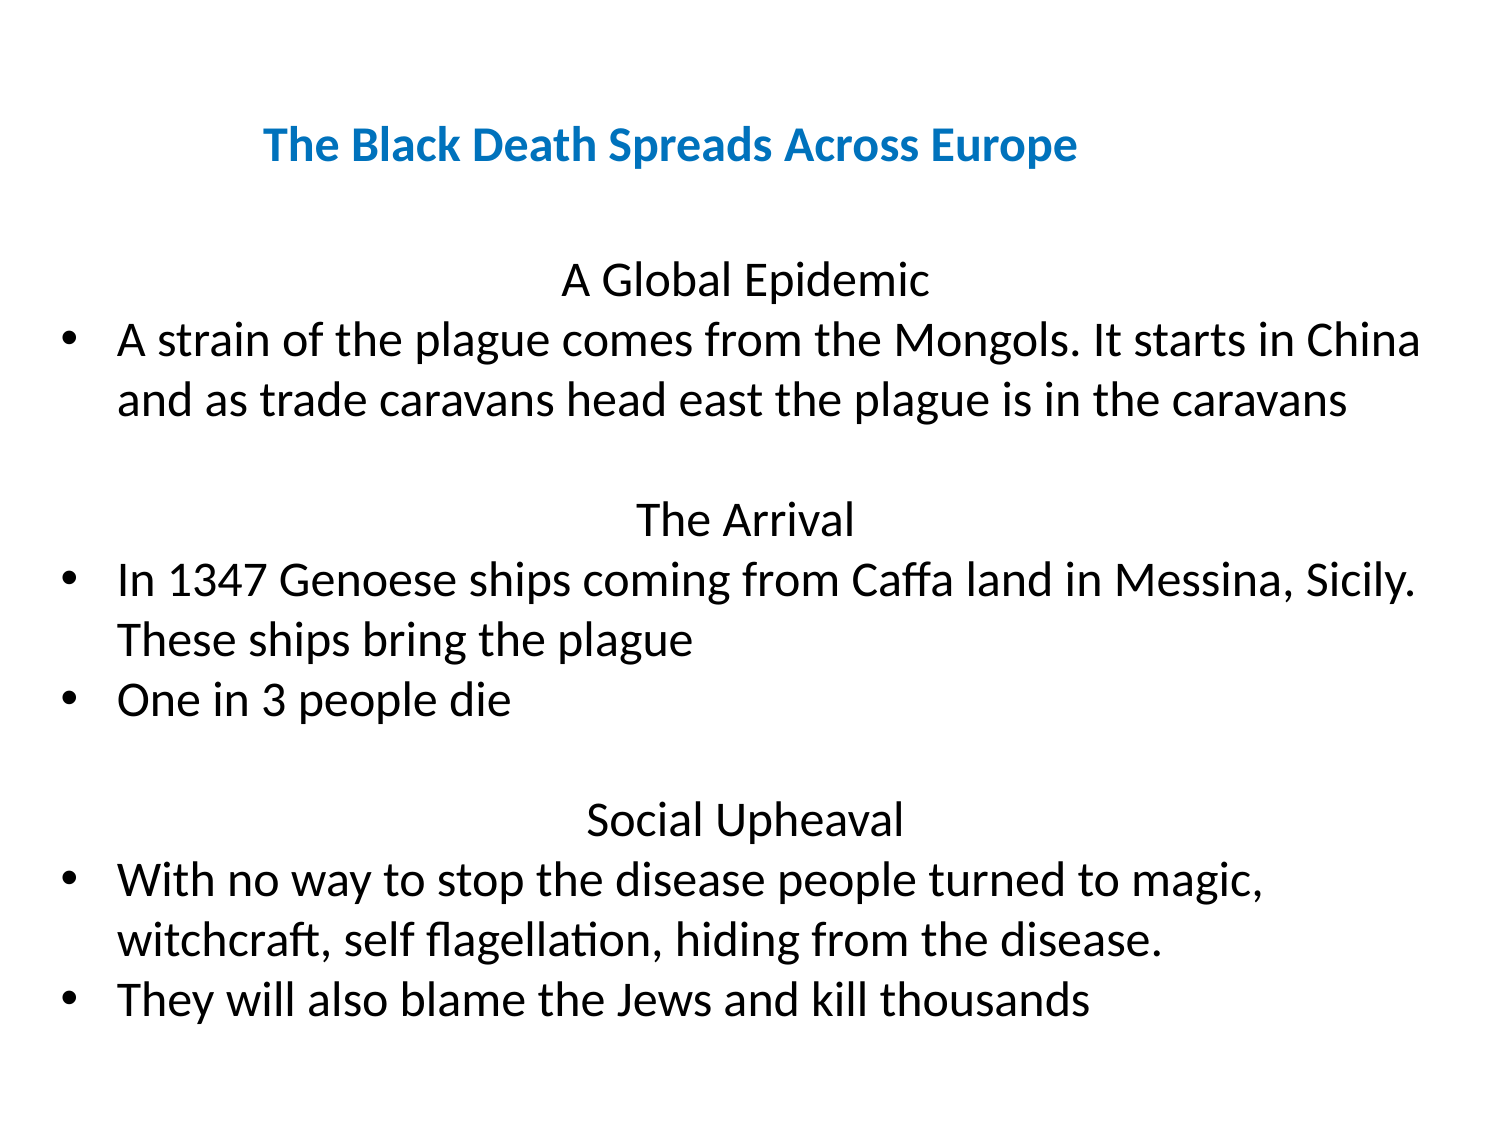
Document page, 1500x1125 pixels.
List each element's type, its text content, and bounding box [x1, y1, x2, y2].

text_box The Black Death Spreads Across Europe [45, 104, 1296, 179]
text_box A Global Epidemic A strain of the plague comes from the Mongols. It starts in China and as trade caravans head east the plague is in the caravans The Arrival In 1347 Genoese ships coming from Caffa land in Messina, Sicily. These ships bring the plague One in 3 people die Social Upheaval With no way to stop the disease people turned to magic, witchcraft, self flagellation, hiding from the disease. They will also blame the Jews and kill thousands [45, 239, 1446, 1035]
